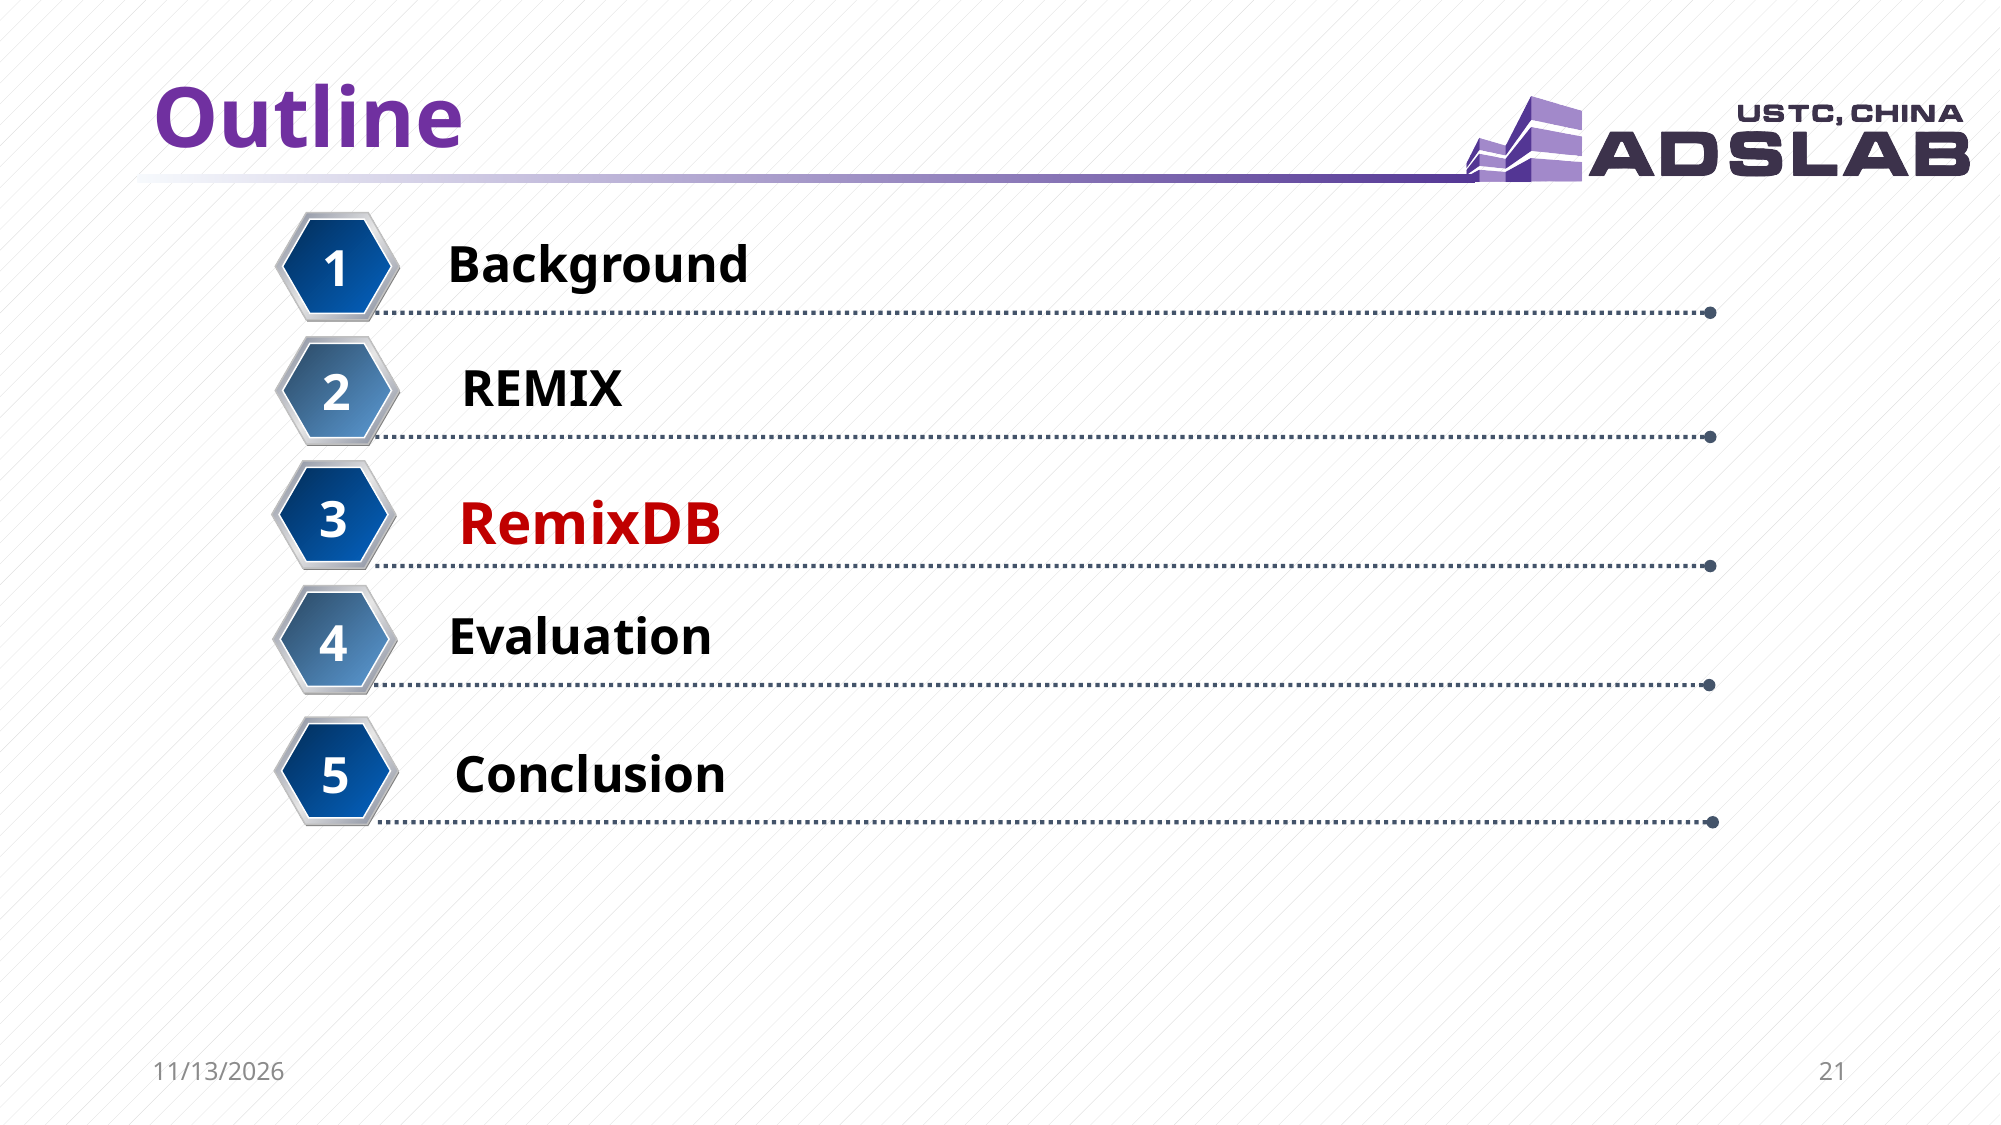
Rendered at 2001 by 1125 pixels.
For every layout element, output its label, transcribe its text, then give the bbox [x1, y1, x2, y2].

text_box Evaluation [433, 597, 729, 673]
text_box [275, 336, 401, 447]
text_box REMIX [446, 349, 638, 425]
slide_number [137, 1042, 588, 1103]
text_box [1705, 816, 1719, 829]
text_box Background [433, 225, 765, 300]
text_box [271, 460, 397, 570]
text_box [1701, 678, 1716, 692]
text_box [274, 717, 400, 827]
text_box RemixDB [444, 478, 738, 564]
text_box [272, 585, 398, 695]
picture [1470, 93, 1976, 183]
text_box [1702, 306, 1717, 319]
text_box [275, 212, 401, 322]
title Outline [137, 63, 1863, 177]
text_box [1702, 559, 1717, 573]
text_box [1702, 430, 1717, 444]
text_box Conclusion [439, 734, 743, 810]
